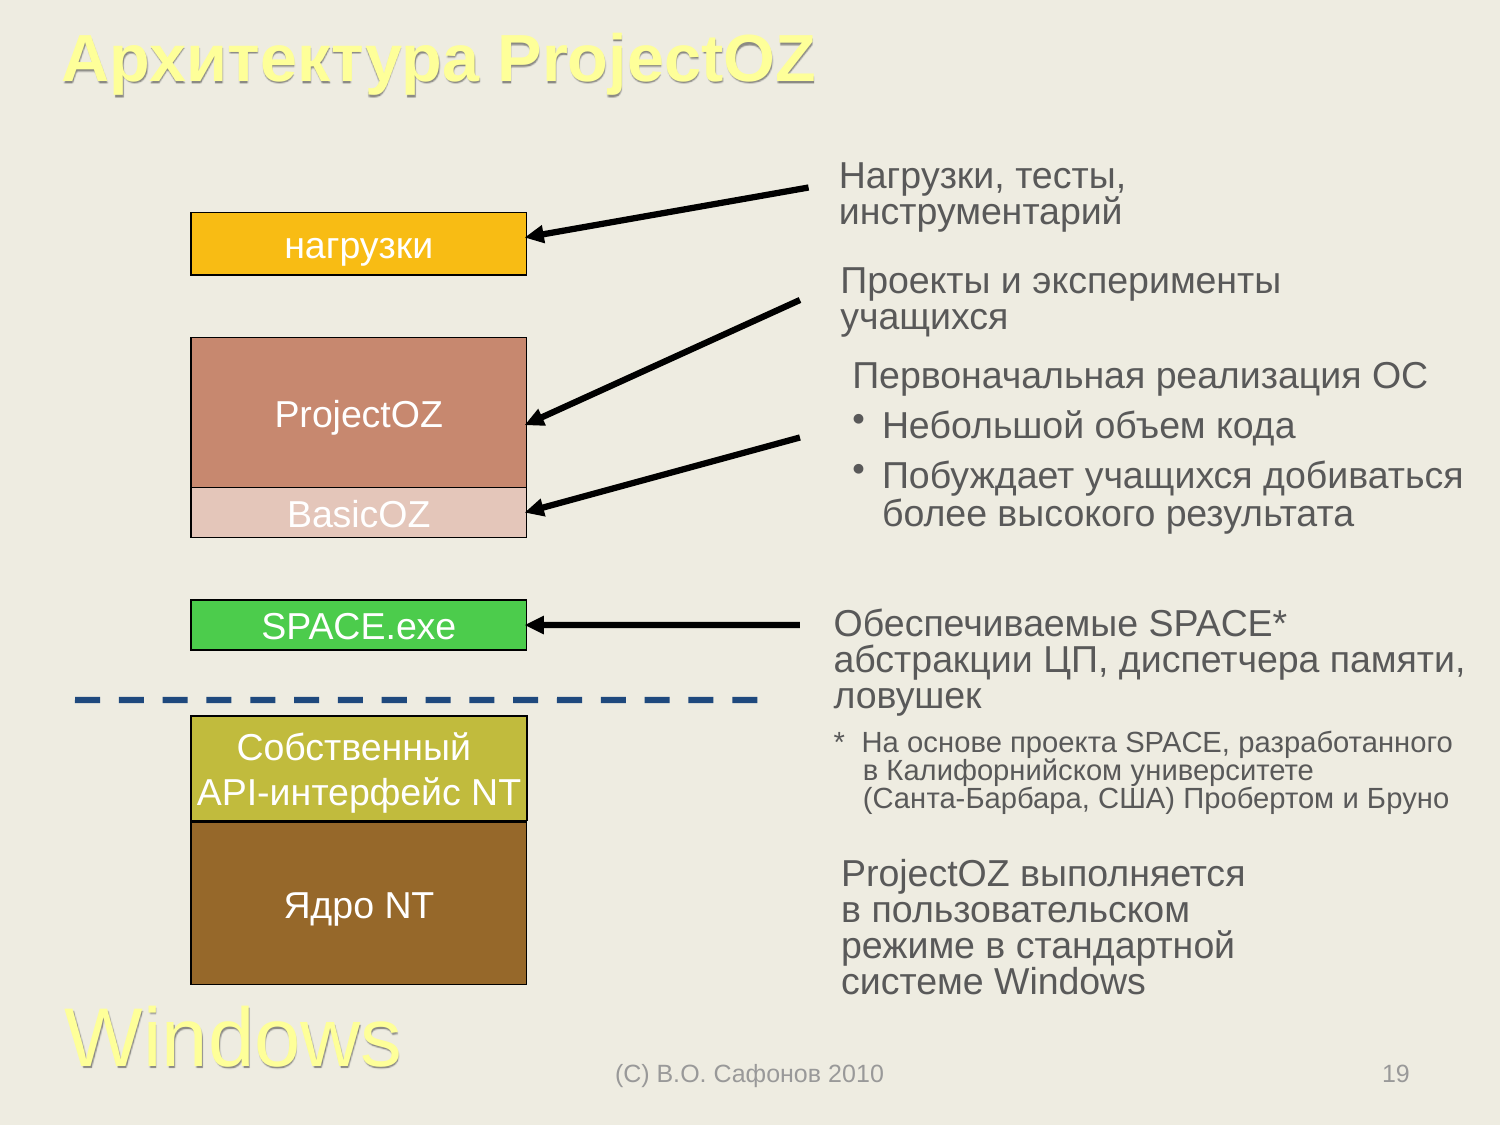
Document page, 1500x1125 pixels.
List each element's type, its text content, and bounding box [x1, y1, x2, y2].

footer (С) В.О. Сафонов 2010 [512, 1042, 988, 1103]
text_box [525, 189, 795, 242]
text_box Проекты и эксперименты учащихся [793, 257, 1329, 345]
slide_number 19 [1074, 1042, 1425, 1103]
text_box BasicOZ [191, 488, 527, 538]
text_box Обеспечиваемые SPACE* абстракции ЦП, диспетчера памяти, ловушек * На основе проекта SPACE, разработанного в Калифорнийском университете (Санта-Барбара, США) Пробертом и Бруно [809, 600, 1491, 821]
text_box [525, 618, 800, 632]
text_box ProjectOZ [191, 337, 527, 488]
text_box [525, 437, 800, 516]
text_box SPACE.exe [191, 600, 527, 650]
text_box Windows [49, 987, 1427, 1093]
text_box Ядро NT [191, 822, 527, 985]
text_box ProjectOZ выполняется в пользовательском режиме в стандартной системе Windows [812, 850, 1275, 1010]
text_box Нагрузки, тесты, инструментарий [795, 152, 1171, 239]
text_box Архитектура ProjectOZ [46, 16, 1039, 103]
text_box Первоначальная реализация ОС Небольшой объем кода Побуждает учащихся добиваться более высокого результата [837, 351, 1500, 542]
text_box нагрузки [191, 212, 527, 275]
text_box [525, 303, 793, 426]
text_box Собственный API-интерфейс NT [191, 715, 528, 821]
